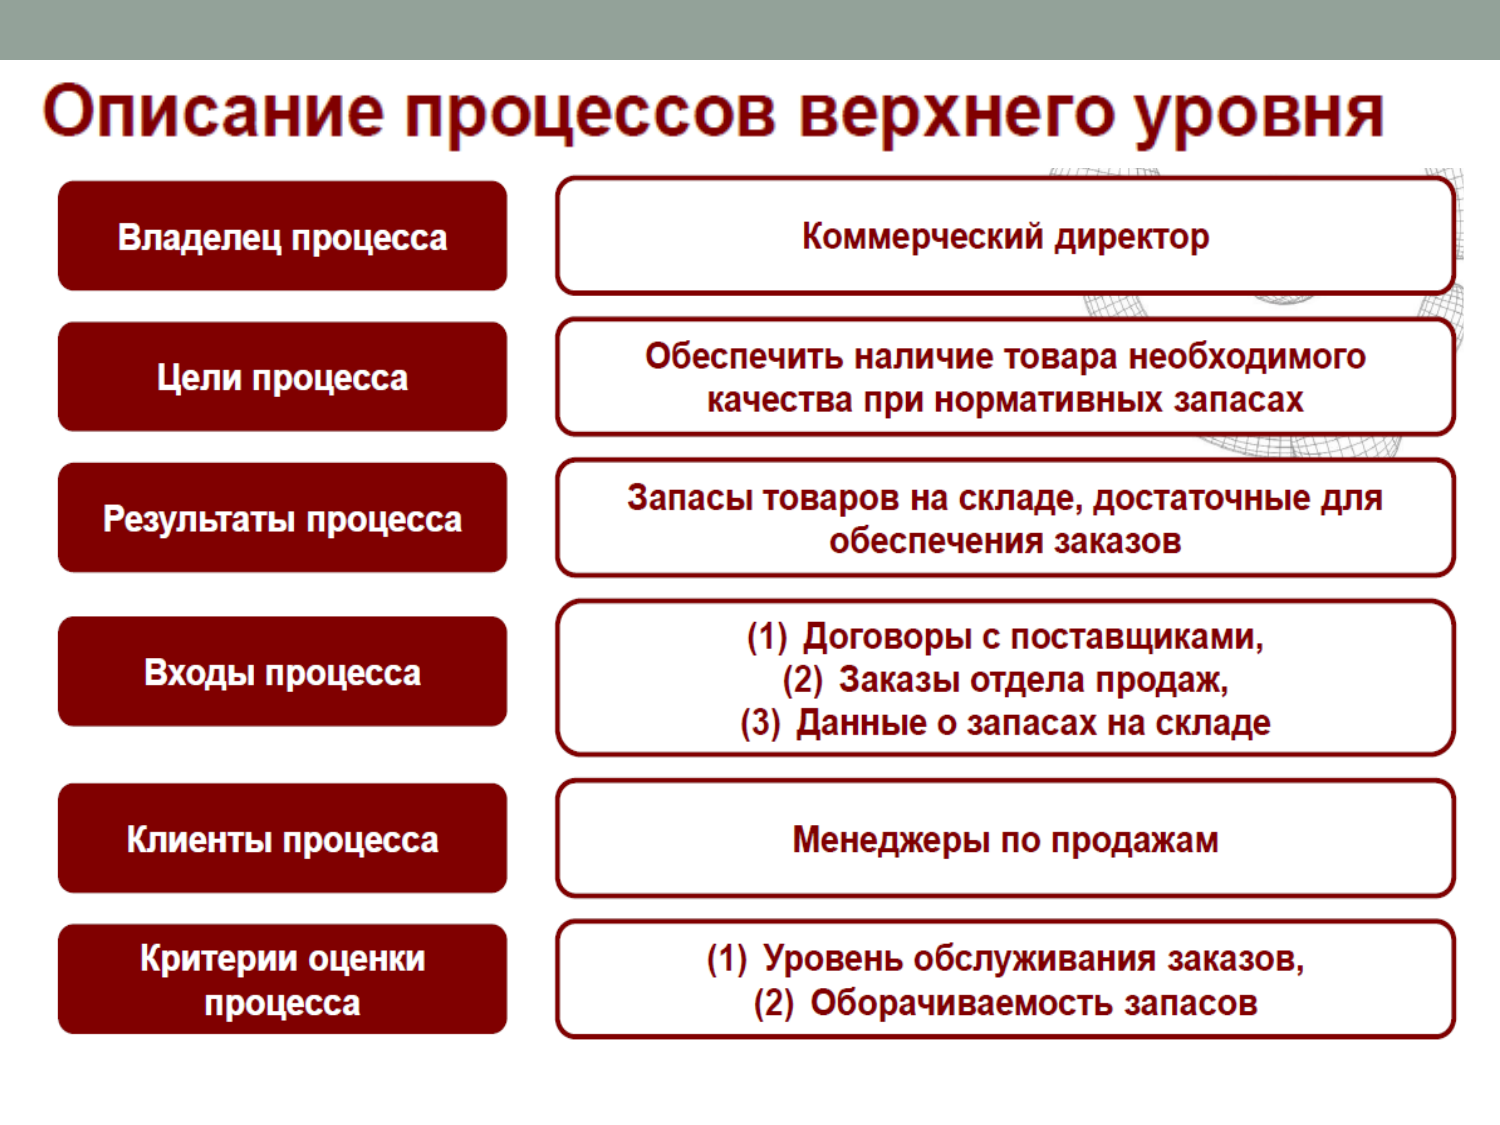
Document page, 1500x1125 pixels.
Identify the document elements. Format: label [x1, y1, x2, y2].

picture [29, 66, 1464, 1048]
